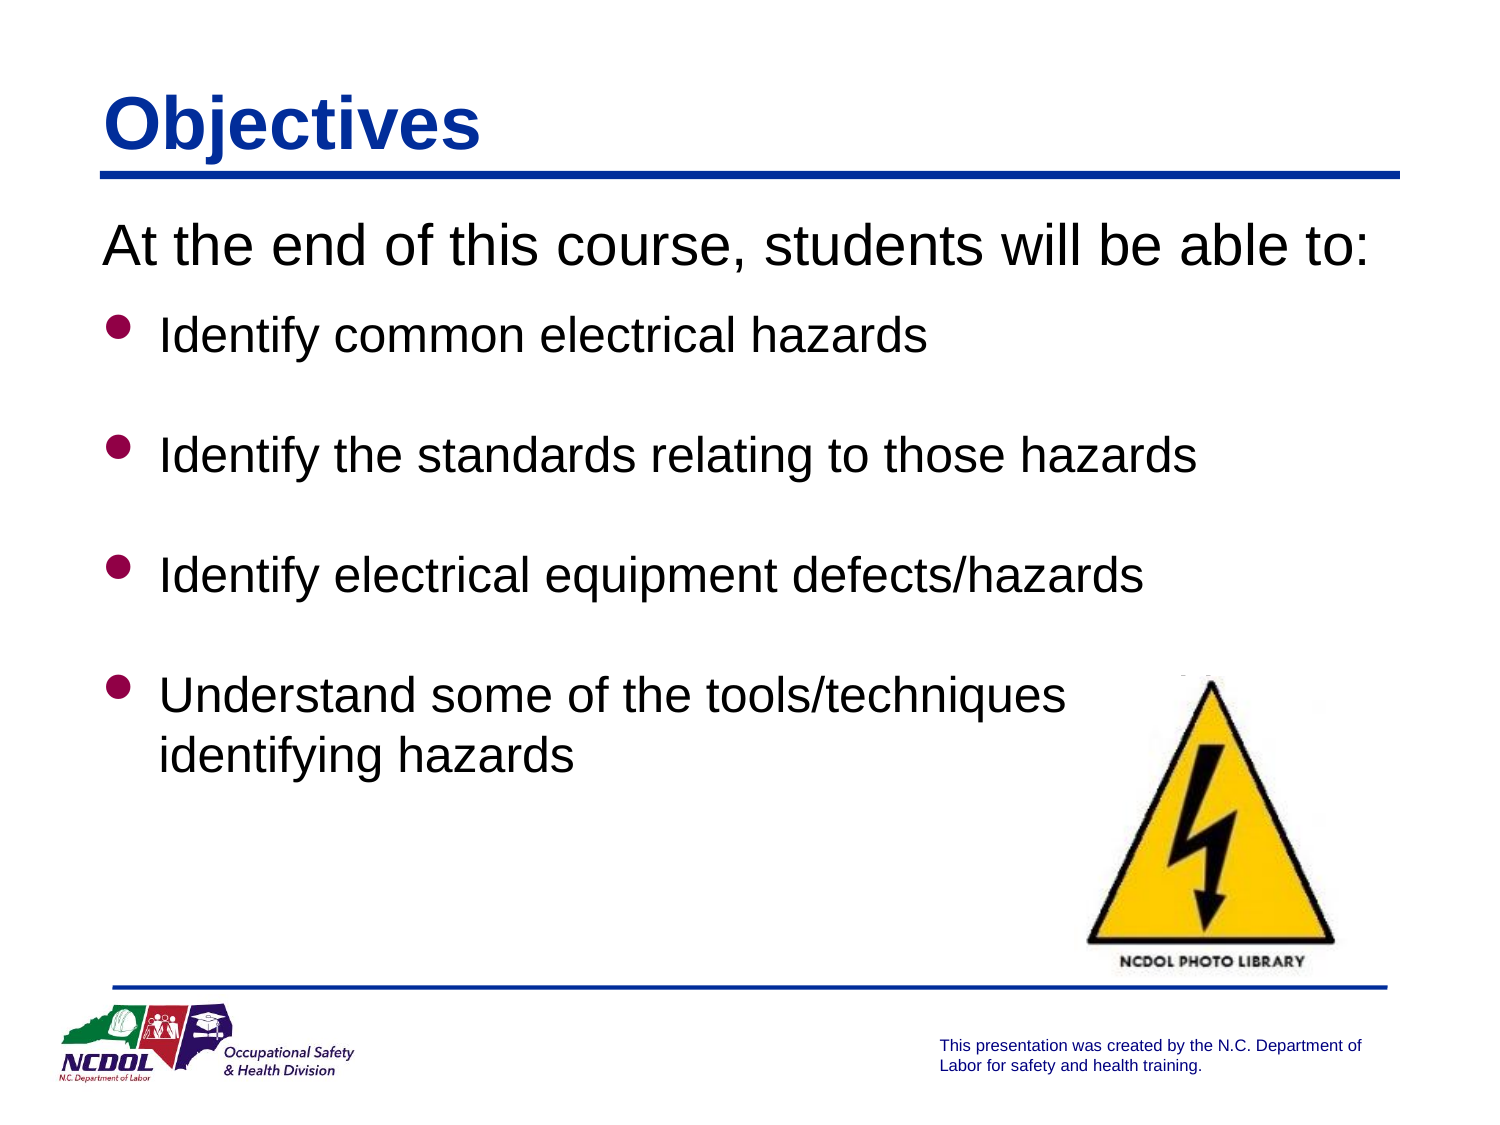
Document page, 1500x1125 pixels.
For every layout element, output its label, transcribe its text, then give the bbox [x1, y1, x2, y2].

picture [50, 994, 363, 1092]
list At the end of this course, students will be able to: Identify common electrical hazards Identify the standards relating to those hazards Identify electrical equipment defects/hazards Understand some of the tools/techniques used in identifying hazards [87, 200, 1438, 943]
title Objectives [75, 75, 1463, 166]
picture [1074, 675, 1354, 978]
